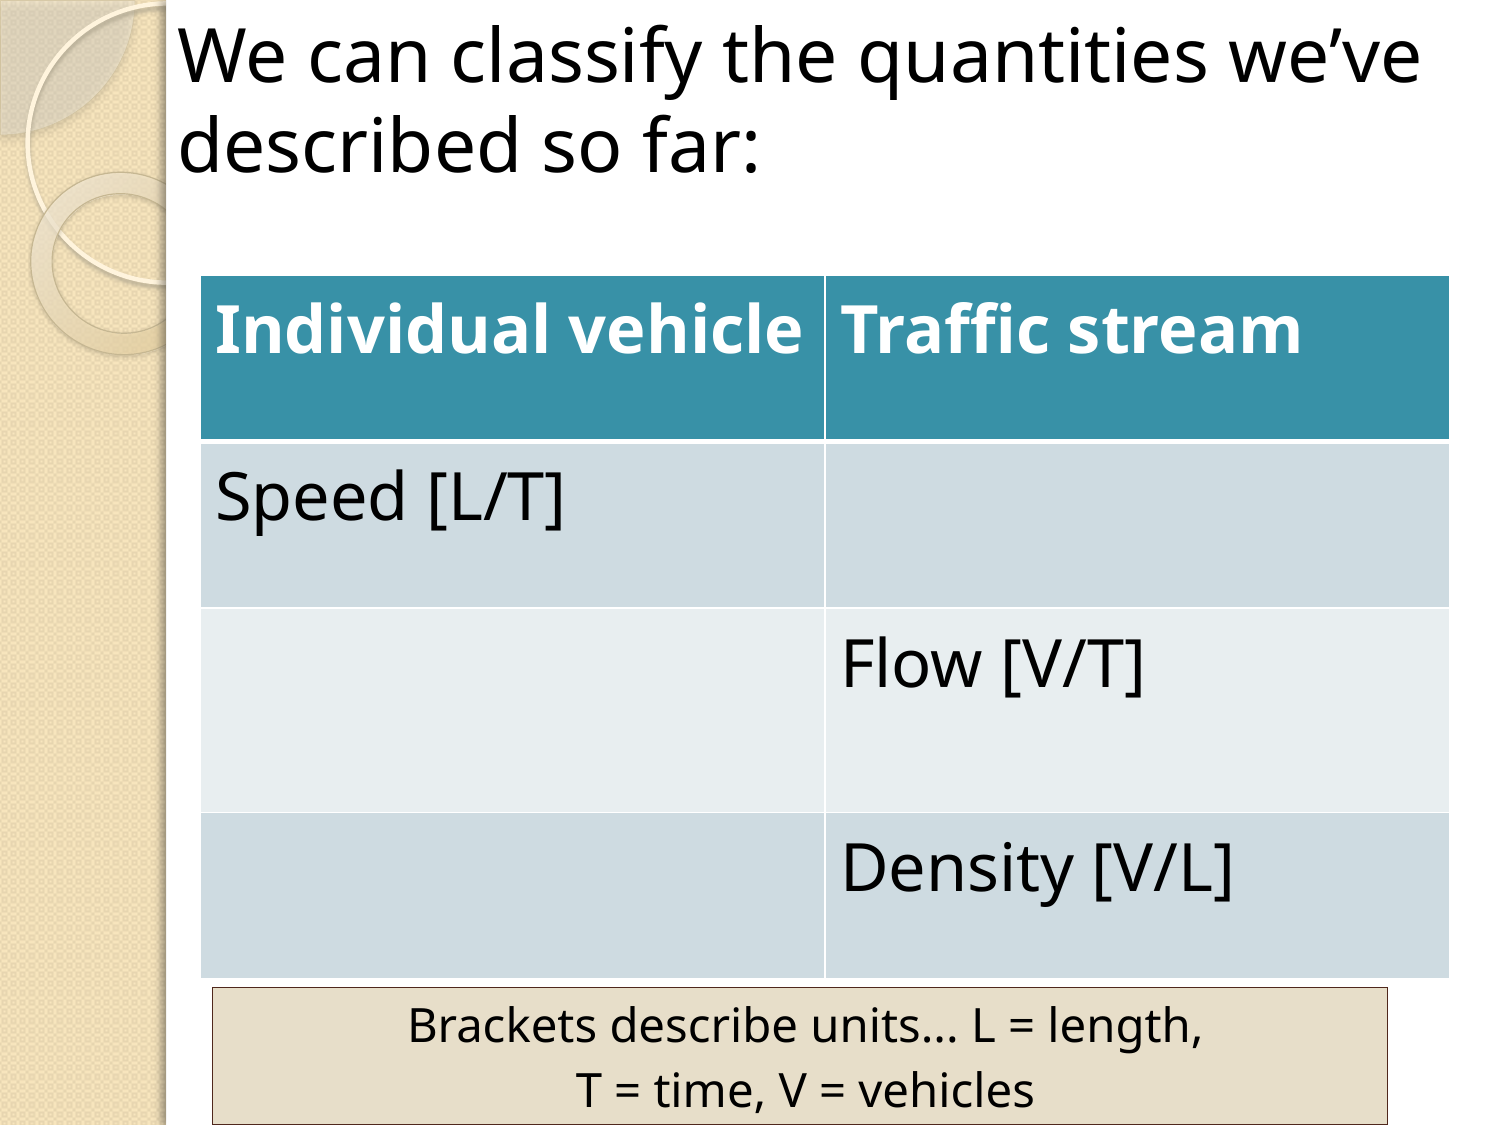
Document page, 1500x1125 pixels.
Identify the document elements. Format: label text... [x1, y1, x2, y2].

table_cell Flow [V/T] [826, 609, 1449, 812]
table_cell Density [V/L] [826, 813, 1449, 978]
text_box We can classify the quantities we’ve described so far: [162, 0, 1500, 195]
table_header Traffic stream [826, 276, 1449, 439]
table_cell [201, 813, 824, 978]
table_cell Speed [L/T] [201, 444, 824, 607]
table_cell [201, 609, 824, 812]
text_box Brackets describe units... L = length, T = time, V = vehicles [212, 987, 1388, 1125]
table_cell [826, 444, 1449, 607]
table_header Individual vehicle [201, 276, 824, 439]
